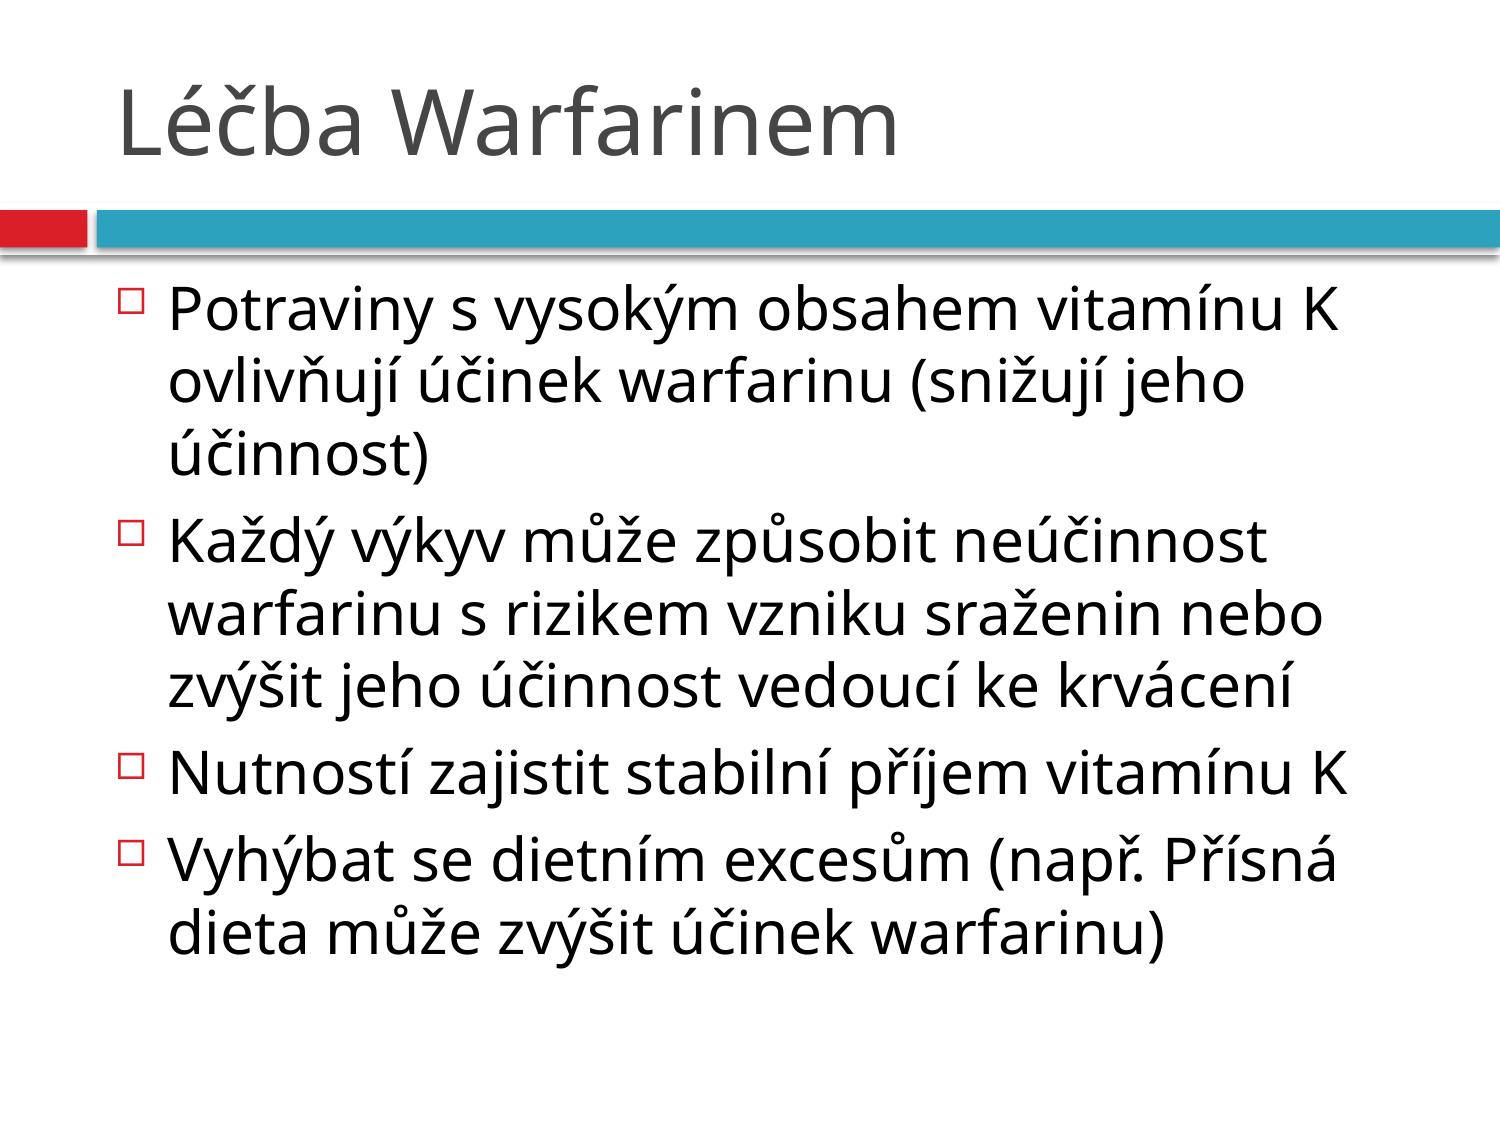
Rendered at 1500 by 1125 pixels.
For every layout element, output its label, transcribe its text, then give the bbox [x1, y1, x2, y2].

list Potraviny s vysokým obsahem vitamínu K ovlivňují účinek warfarinu (snižují jeho účinnost) Každý výkyv může způsobit neúčinnost warfarinu s rizikem vzniku sraženin nebo zvýšit jeho účinnost vedoucí ke krvácení Nutností zajistit stabilní příjem vitamínu K Vyhýbat se dietním excesům (např. Přísná dieta může zvýšit účinek warfarinu) [100, 262, 1438, 1000]
title Léčba Warfarinem [100, 37, 1438, 200]
